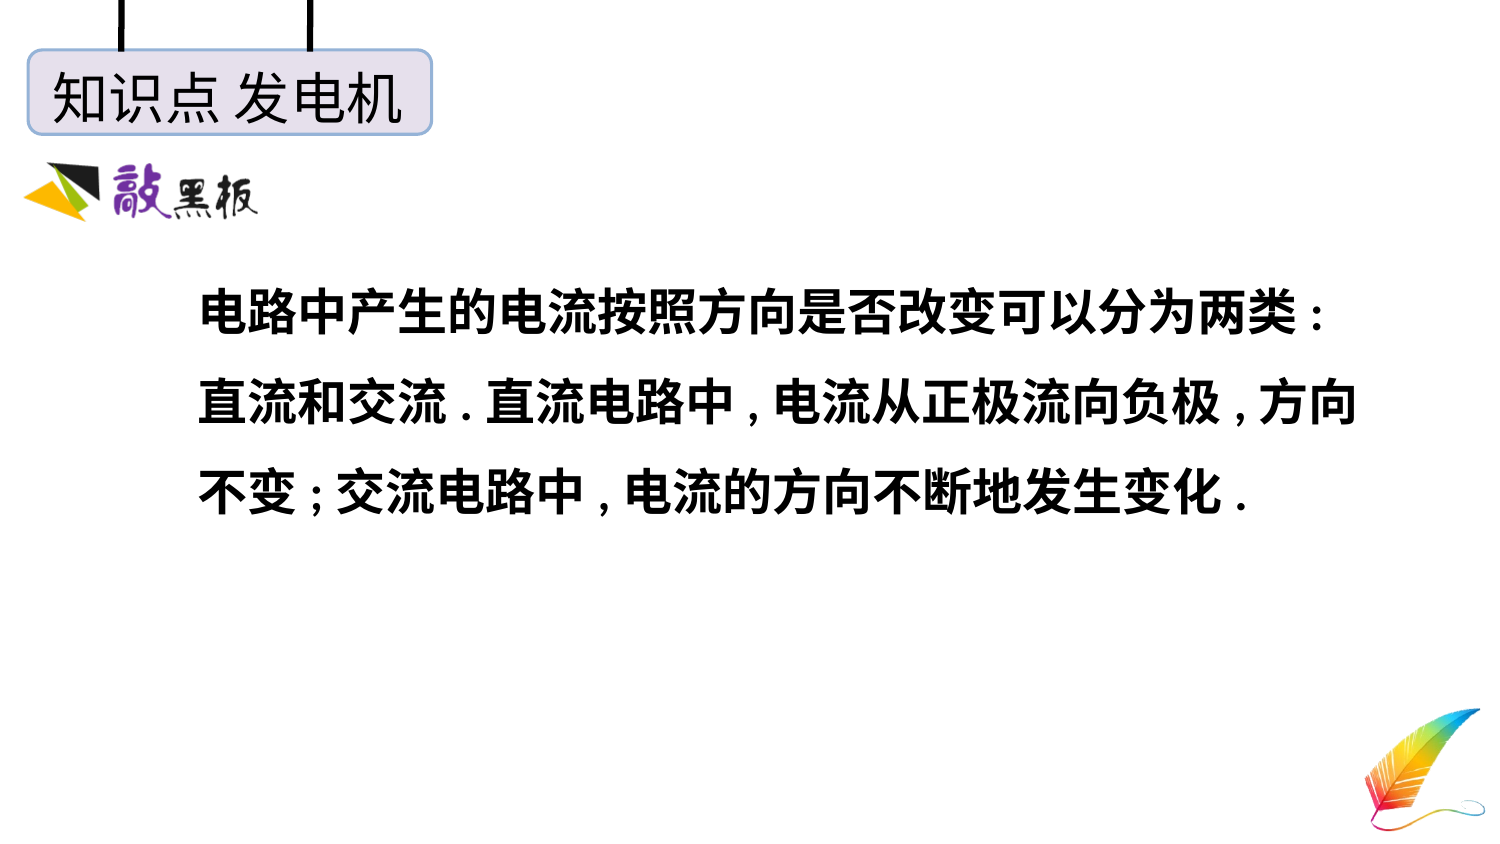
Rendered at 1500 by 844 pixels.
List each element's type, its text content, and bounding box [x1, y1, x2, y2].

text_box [27, 0, 432, 135]
picture [1346, 691, 1500, 844]
picture [22, 132, 286, 244]
text_box 电路中产生的电流按照方向是否改变可以分为两类:直流和交流.直流电路中,电流从正极流向负极,方向不变;交流电路中,电流的方向不断地发生变化. [182, 242, 1400, 528]
